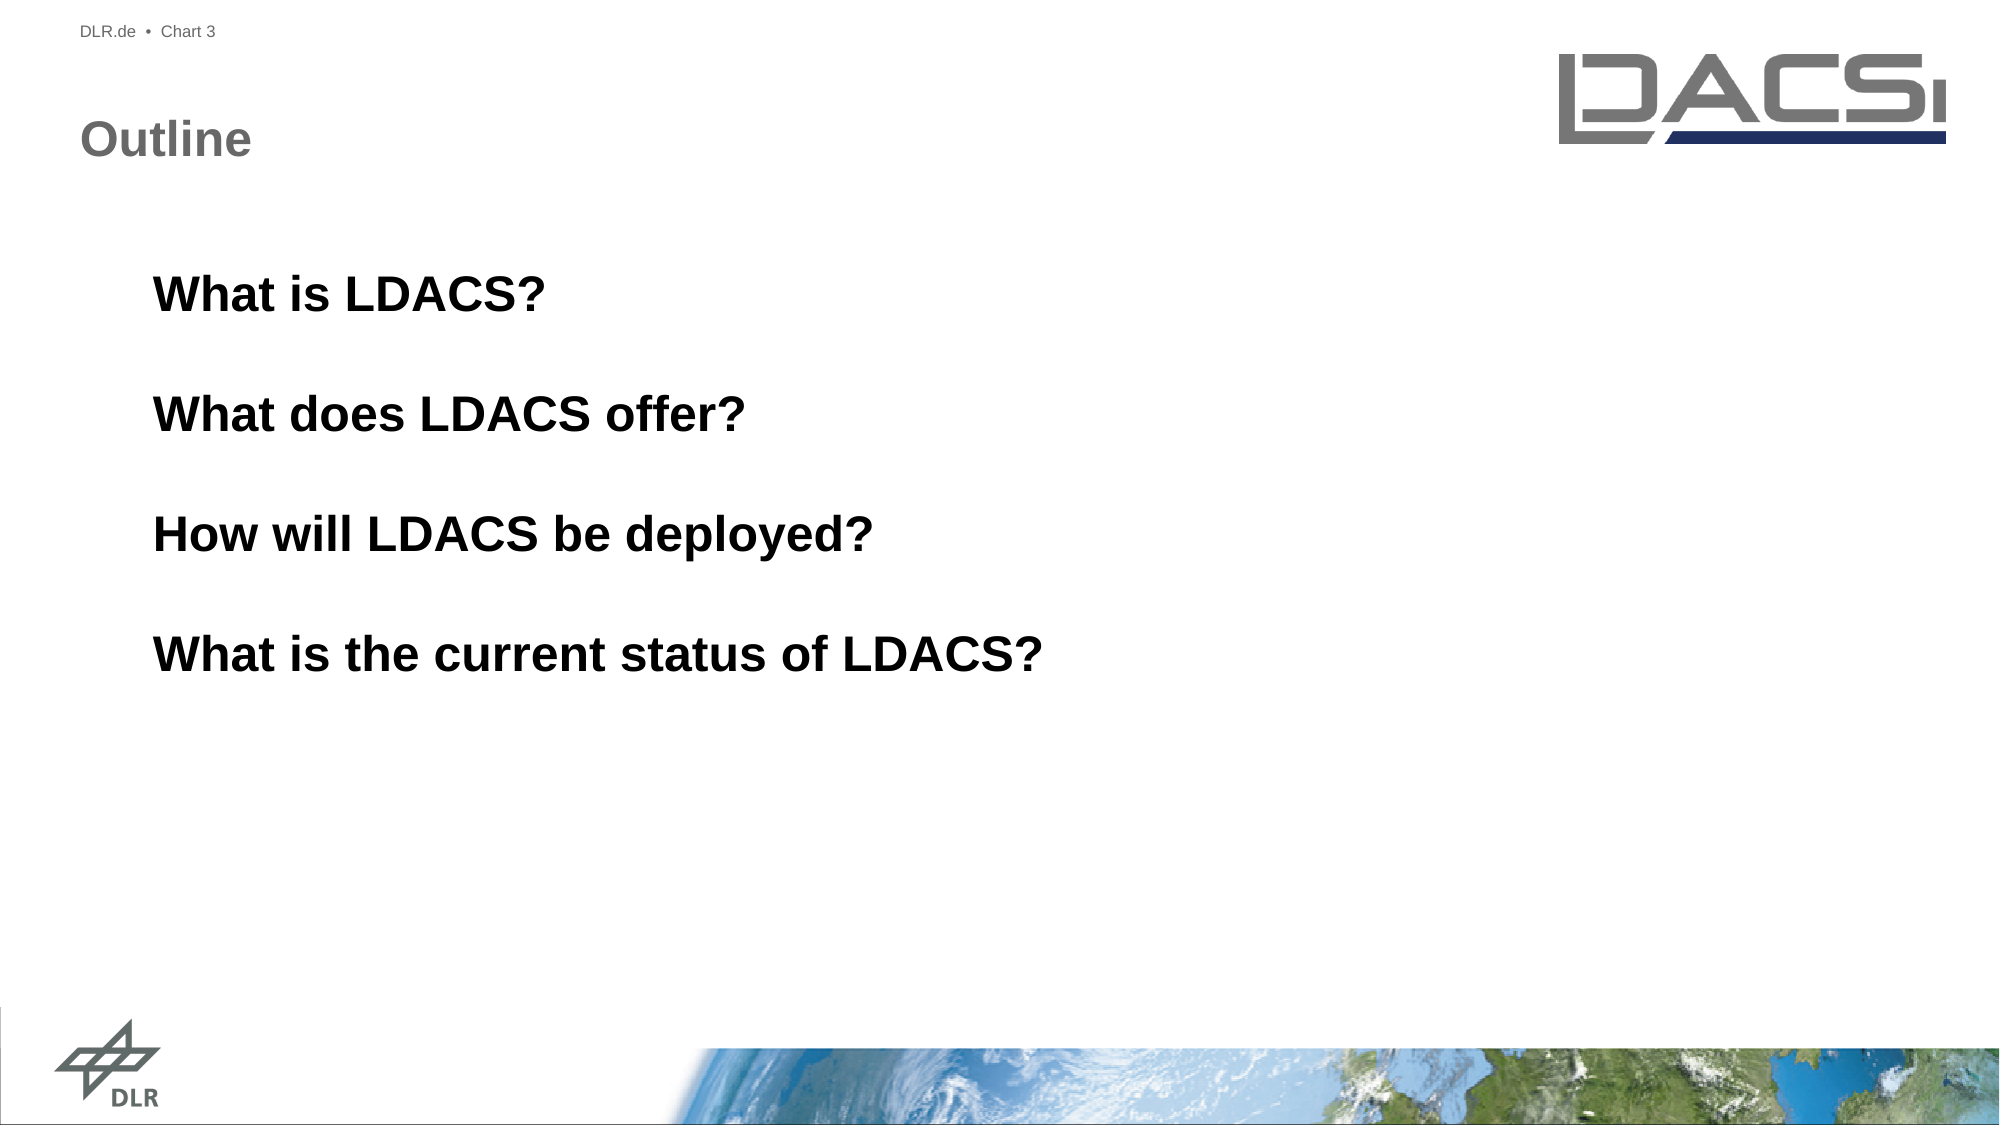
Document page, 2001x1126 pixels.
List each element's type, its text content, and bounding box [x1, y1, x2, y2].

title Outline [79, 106, 1921, 228]
slide_number DLR.de • Chart 3 [79, 20, 251, 45]
picture [0, 1007, 2000, 1125]
picture [1559, 54, 1946, 144]
list What is LDACS? What does LDACS offer? How will LDACS be deployed? What is the current status of LDACS? [79, 261, 1921, 973]
